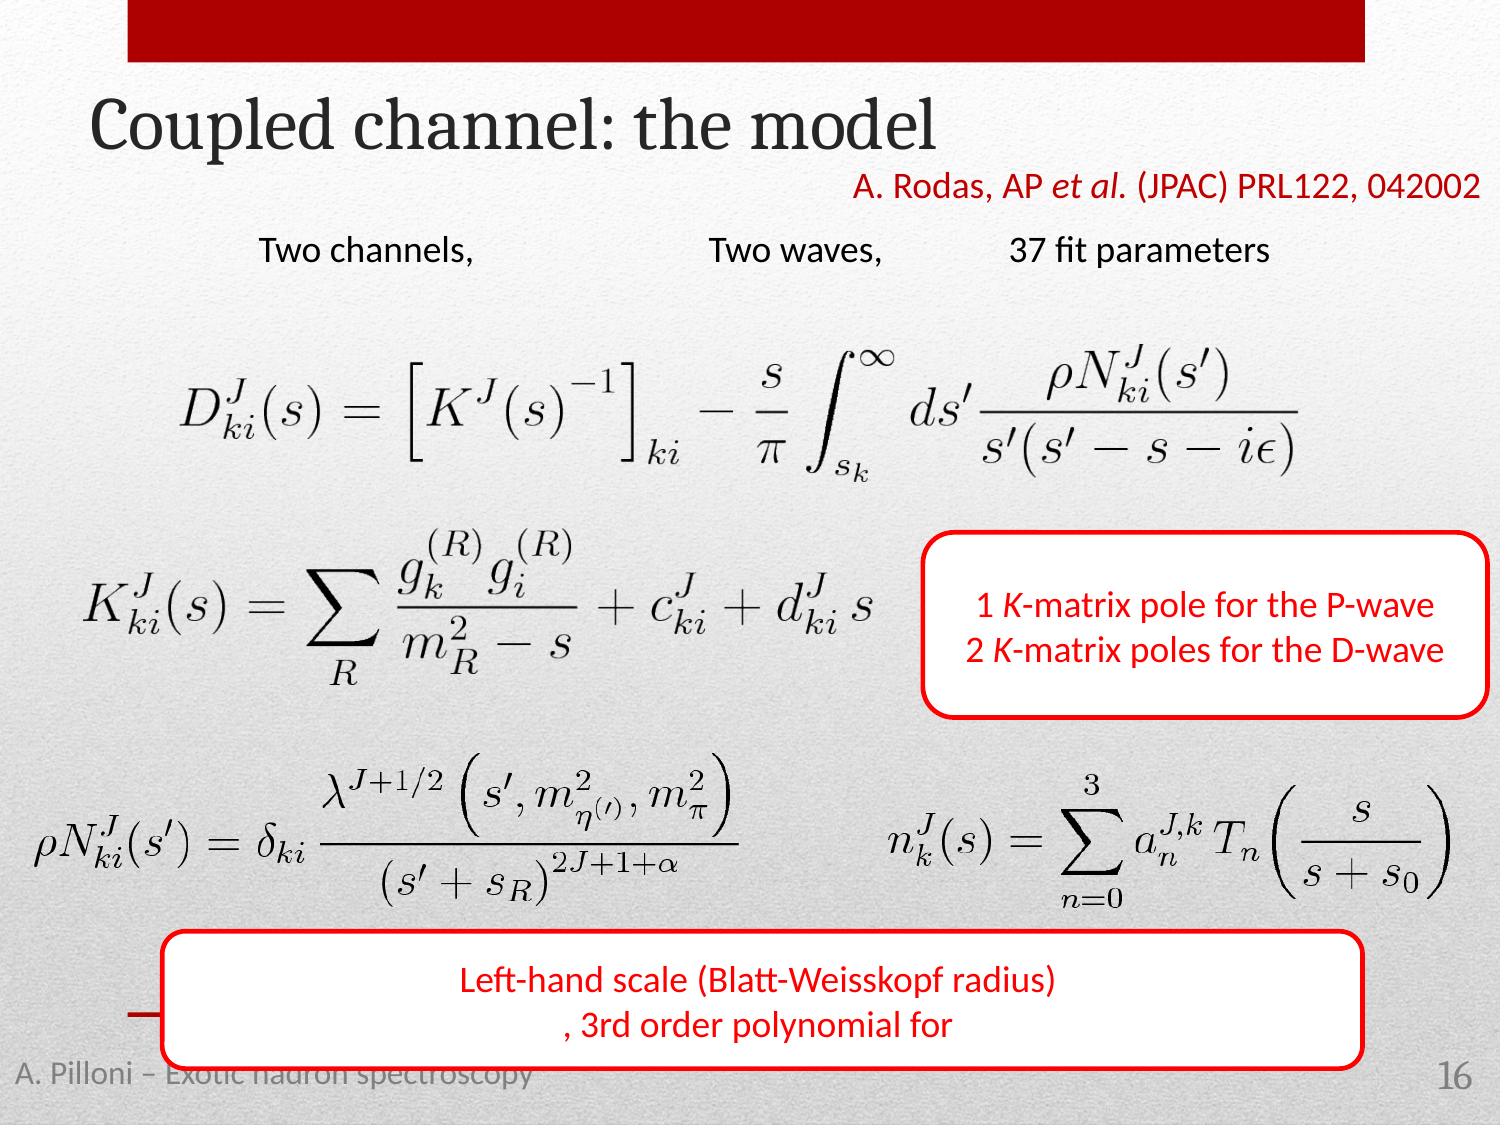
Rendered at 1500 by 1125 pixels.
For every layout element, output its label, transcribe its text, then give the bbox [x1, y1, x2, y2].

slide_number 16 [1362, 1043, 1488, 1104]
text_box 1 K-matrix pole for the P-wave 2 K-matrix poles for the D-wave [921, 530, 1490, 720]
picture [178, 343, 1306, 497]
text_box Coupled channel: the model [74, 0, 1425, 173]
text_box A. Pilloni – Exotic hadron spectroscopy [0, 1043, 1131, 1099]
picture [876, 761, 1460, 913]
text_box A. Rodas, AP et al. (JPAC) PRL122, 042002 [837, 153, 1497, 214]
picture [74, 520, 880, 699]
picture [21, 746, 757, 915]
